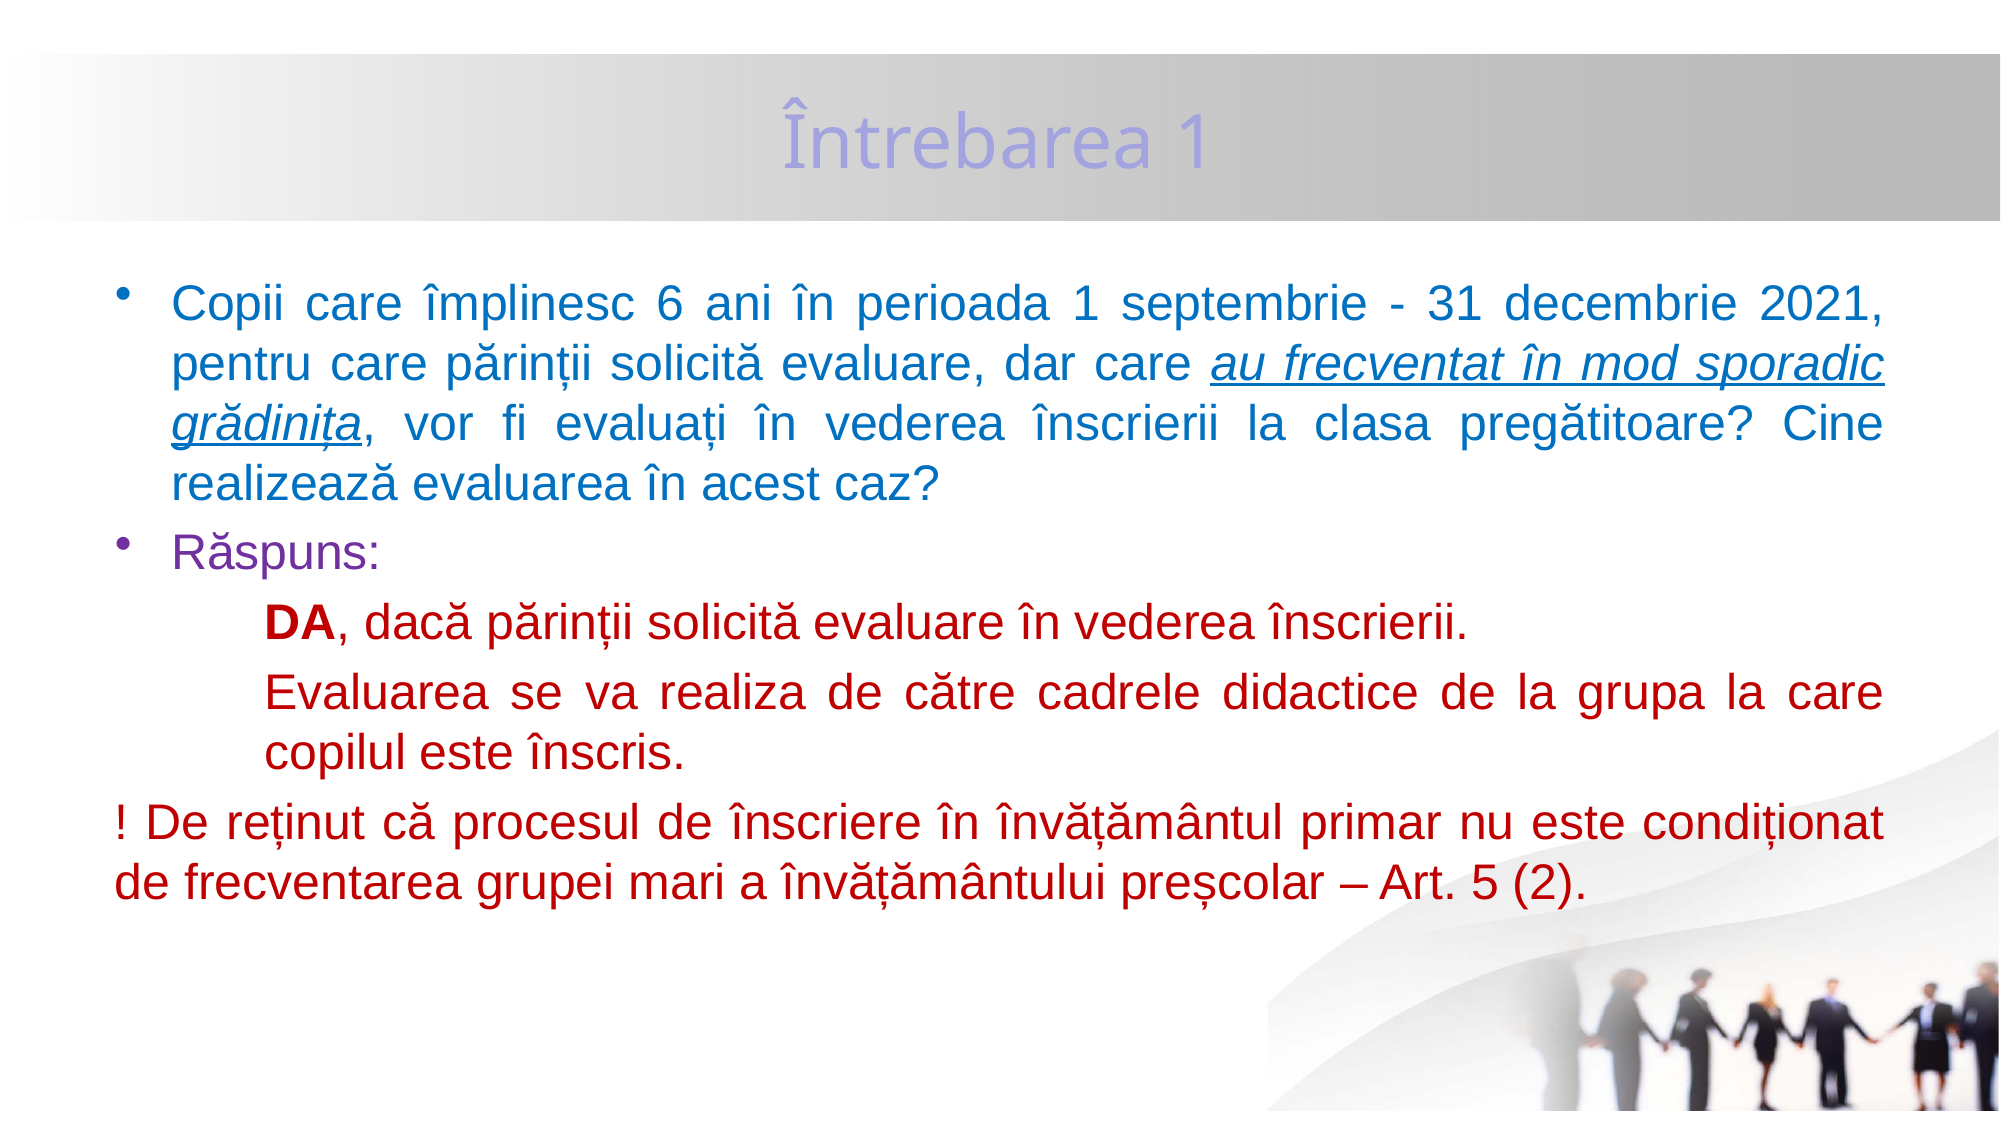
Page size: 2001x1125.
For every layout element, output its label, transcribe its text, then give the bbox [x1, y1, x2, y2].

title Întrebarea 1 [99, 44, 1901, 233]
list Copii care împlinesc 6 ani în perioada 1 septembrie - 31 decembrie 2021, pentru care părinții solicită evaluare, dar care au frecventat în mod sporadic grădinița, vor fi evaluați în vederea înscrierii la clasa pregătitoare? Cine realizează evaluarea în acest caz? Răspuns: DA, dacă părinții solicită evaluare în vederea înscrierii. Evaluarea se va realiza de către cadrele didactice de la grupa la care copilul este înscris. ! De reținut că procesul de înscriere în învățământul primar nu este condiționat de frecventarea grupei mari a învățământului preșcolar – Art. 5 (2). [99, 262, 1901, 1043]
picture [1268, 728, 1999, 1111]
